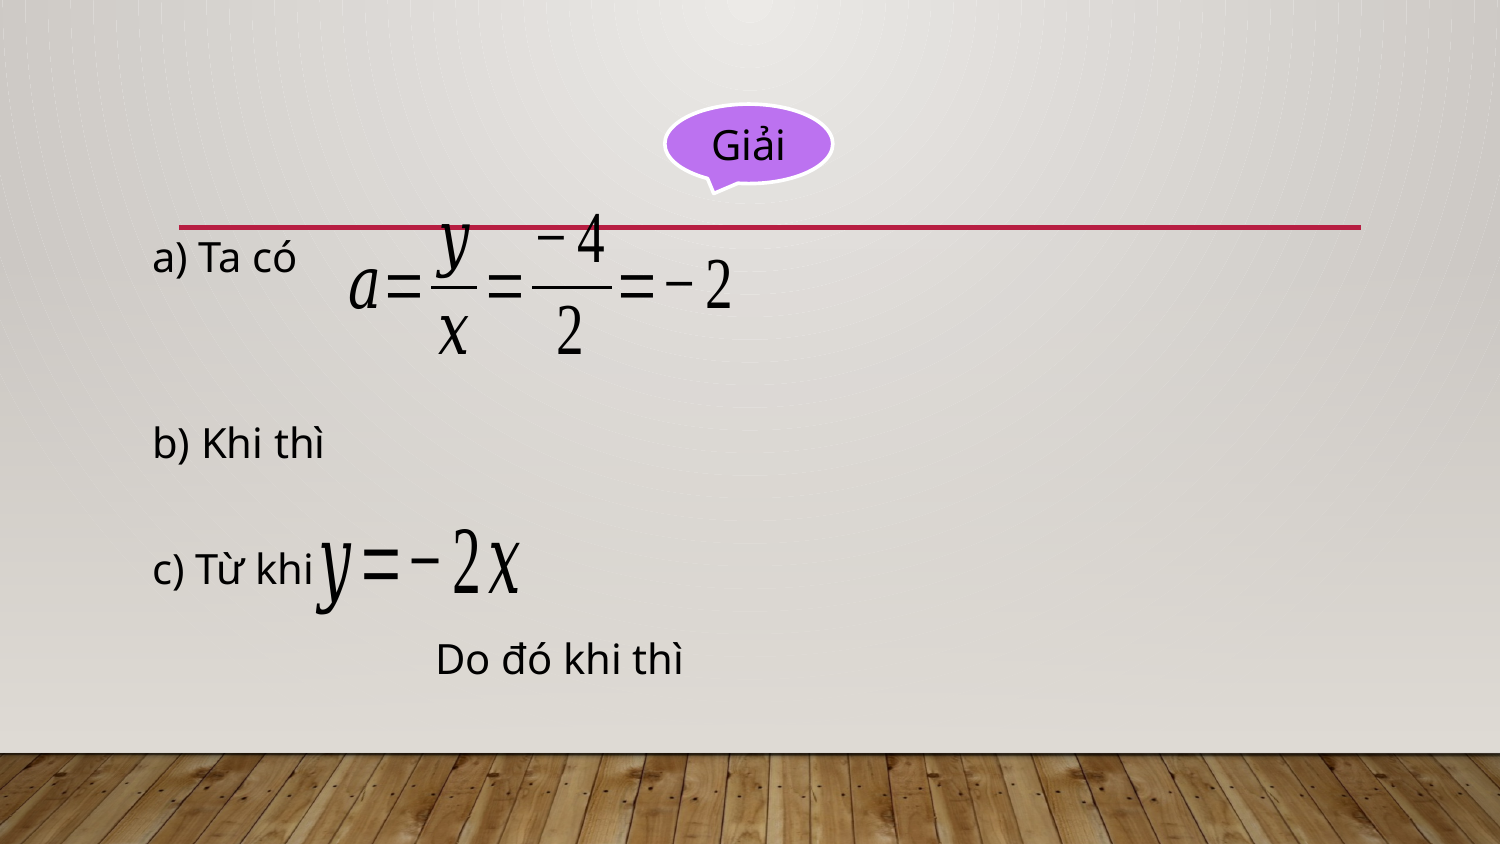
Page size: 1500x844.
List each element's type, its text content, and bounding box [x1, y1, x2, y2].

picture [0, 753, 1500, 844]
text_box a) Ta có [137, 198, 1286, 289]
text_box Giải [662, 102, 835, 196]
text_box c) Từ khi [137, 510, 1246, 600]
